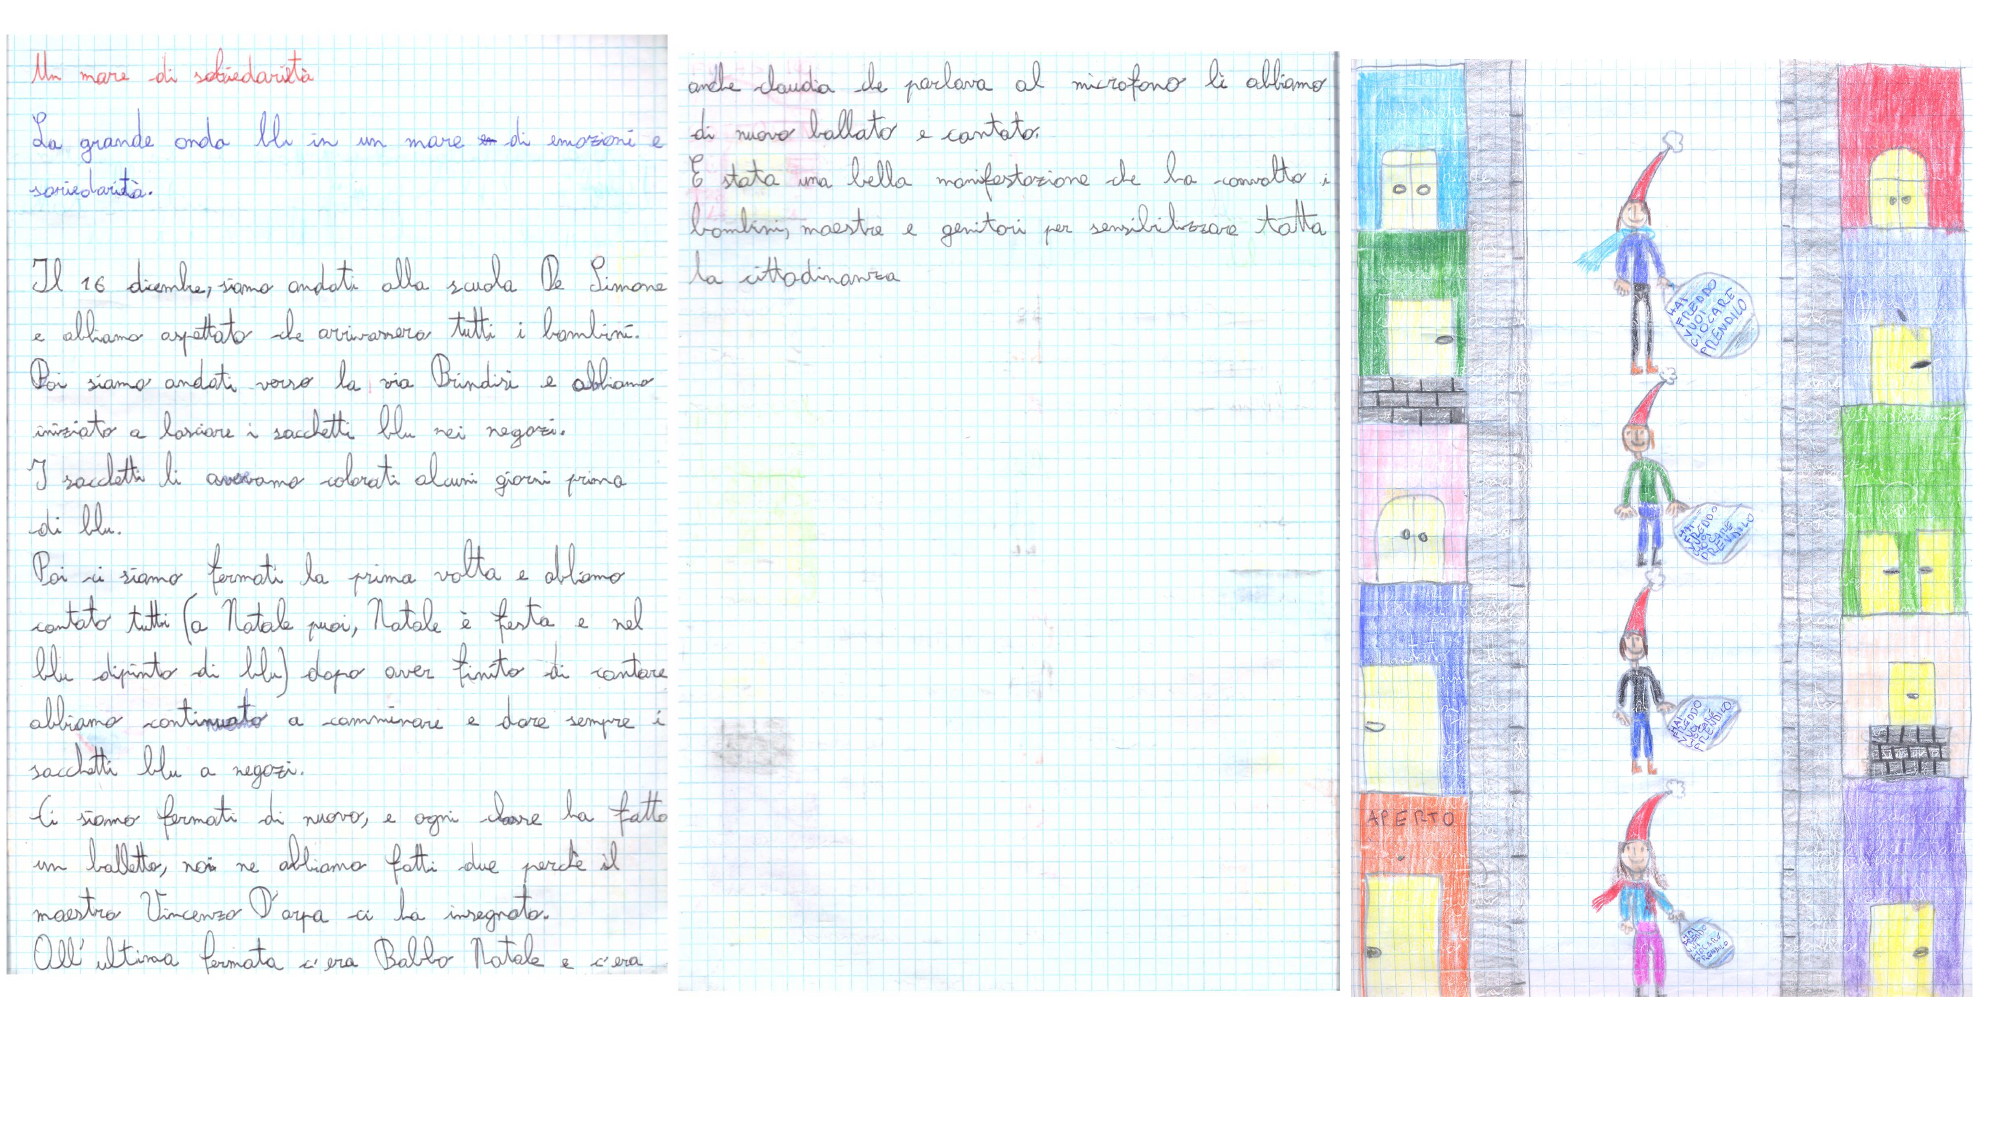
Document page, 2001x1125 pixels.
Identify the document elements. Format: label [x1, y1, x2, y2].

picture [1350, 58, 1973, 998]
picture [0, 28, 1346, 998]
